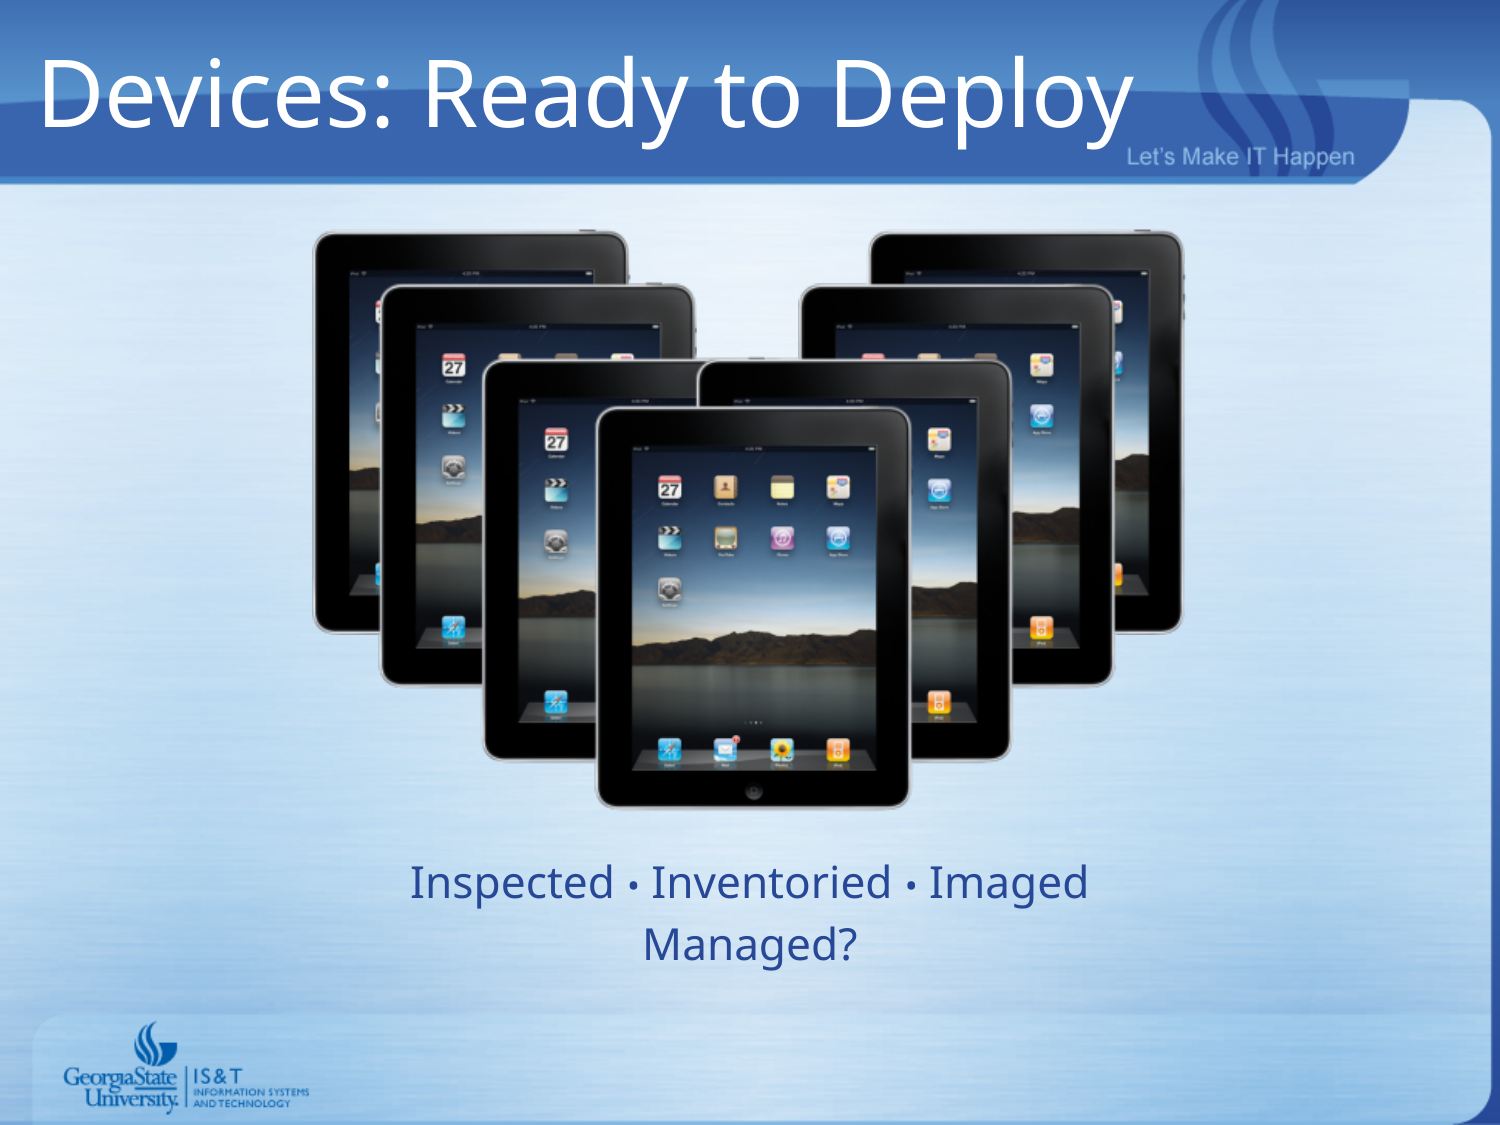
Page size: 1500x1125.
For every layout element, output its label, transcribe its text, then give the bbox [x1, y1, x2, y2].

title Devices: Ready to Deploy [21, 1, 1425, 202]
picture [0, 0, 1500, 1125]
list Inspected • Inventoried • Imaged Managed? [75, 846, 1425, 977]
